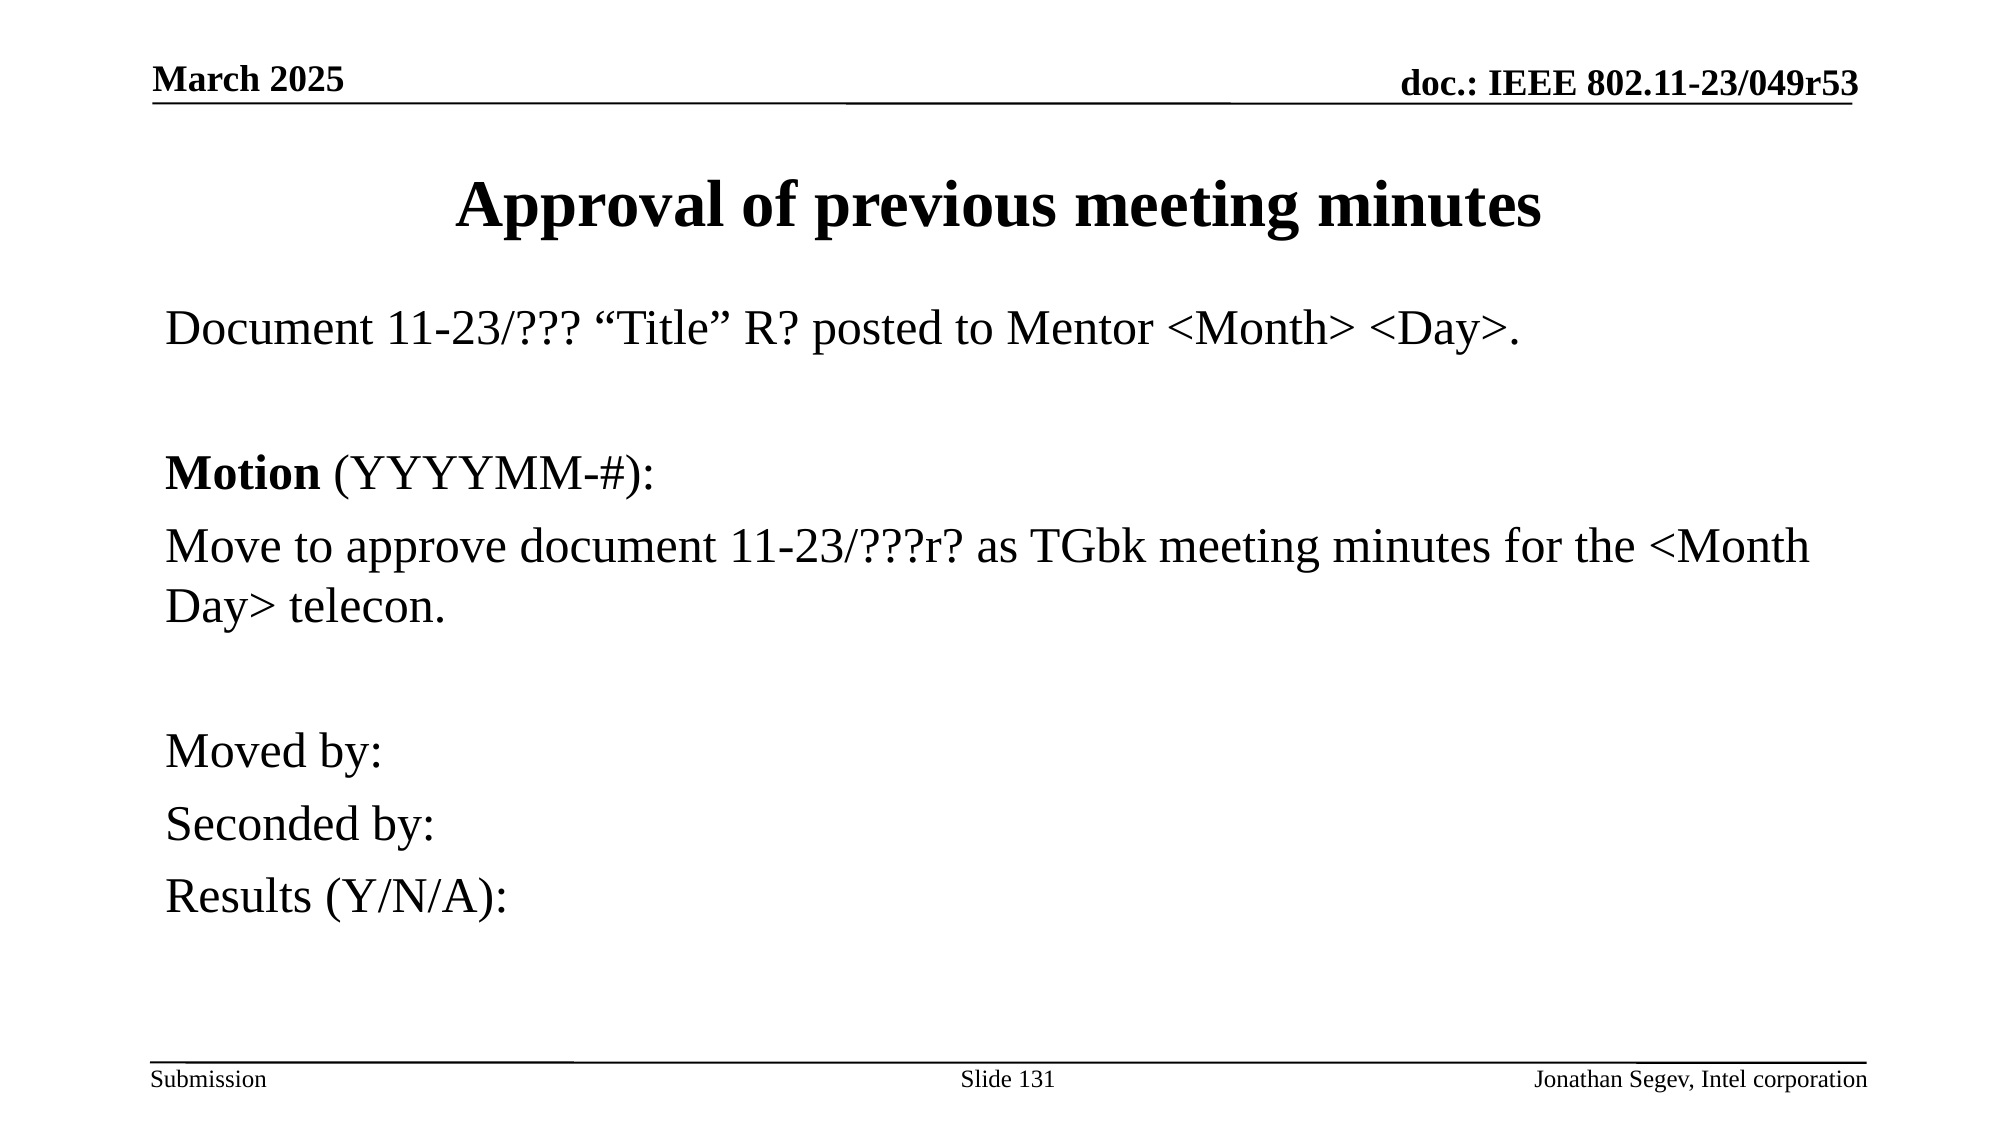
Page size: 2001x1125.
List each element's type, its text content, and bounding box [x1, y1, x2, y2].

footer Jonathan Segev, Intel corporation [1171, 1061, 1869, 1093]
list Document 11-23/??? “Title” R? posted to Mentor <Month> <Day>. Motion (YYYYMM-#): Move to approve document 11-23/???r? as TGbk meeting minutes for the <Month Day> telecon. Moved by: Seconded by: Results (Y/N/A): [149, 286, 1850, 1000]
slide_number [152, 54, 563, 100]
title Approval of previous meeting minutes [149, 112, 1850, 286]
slide_number Slide 131 [950, 1061, 1067, 1123]
